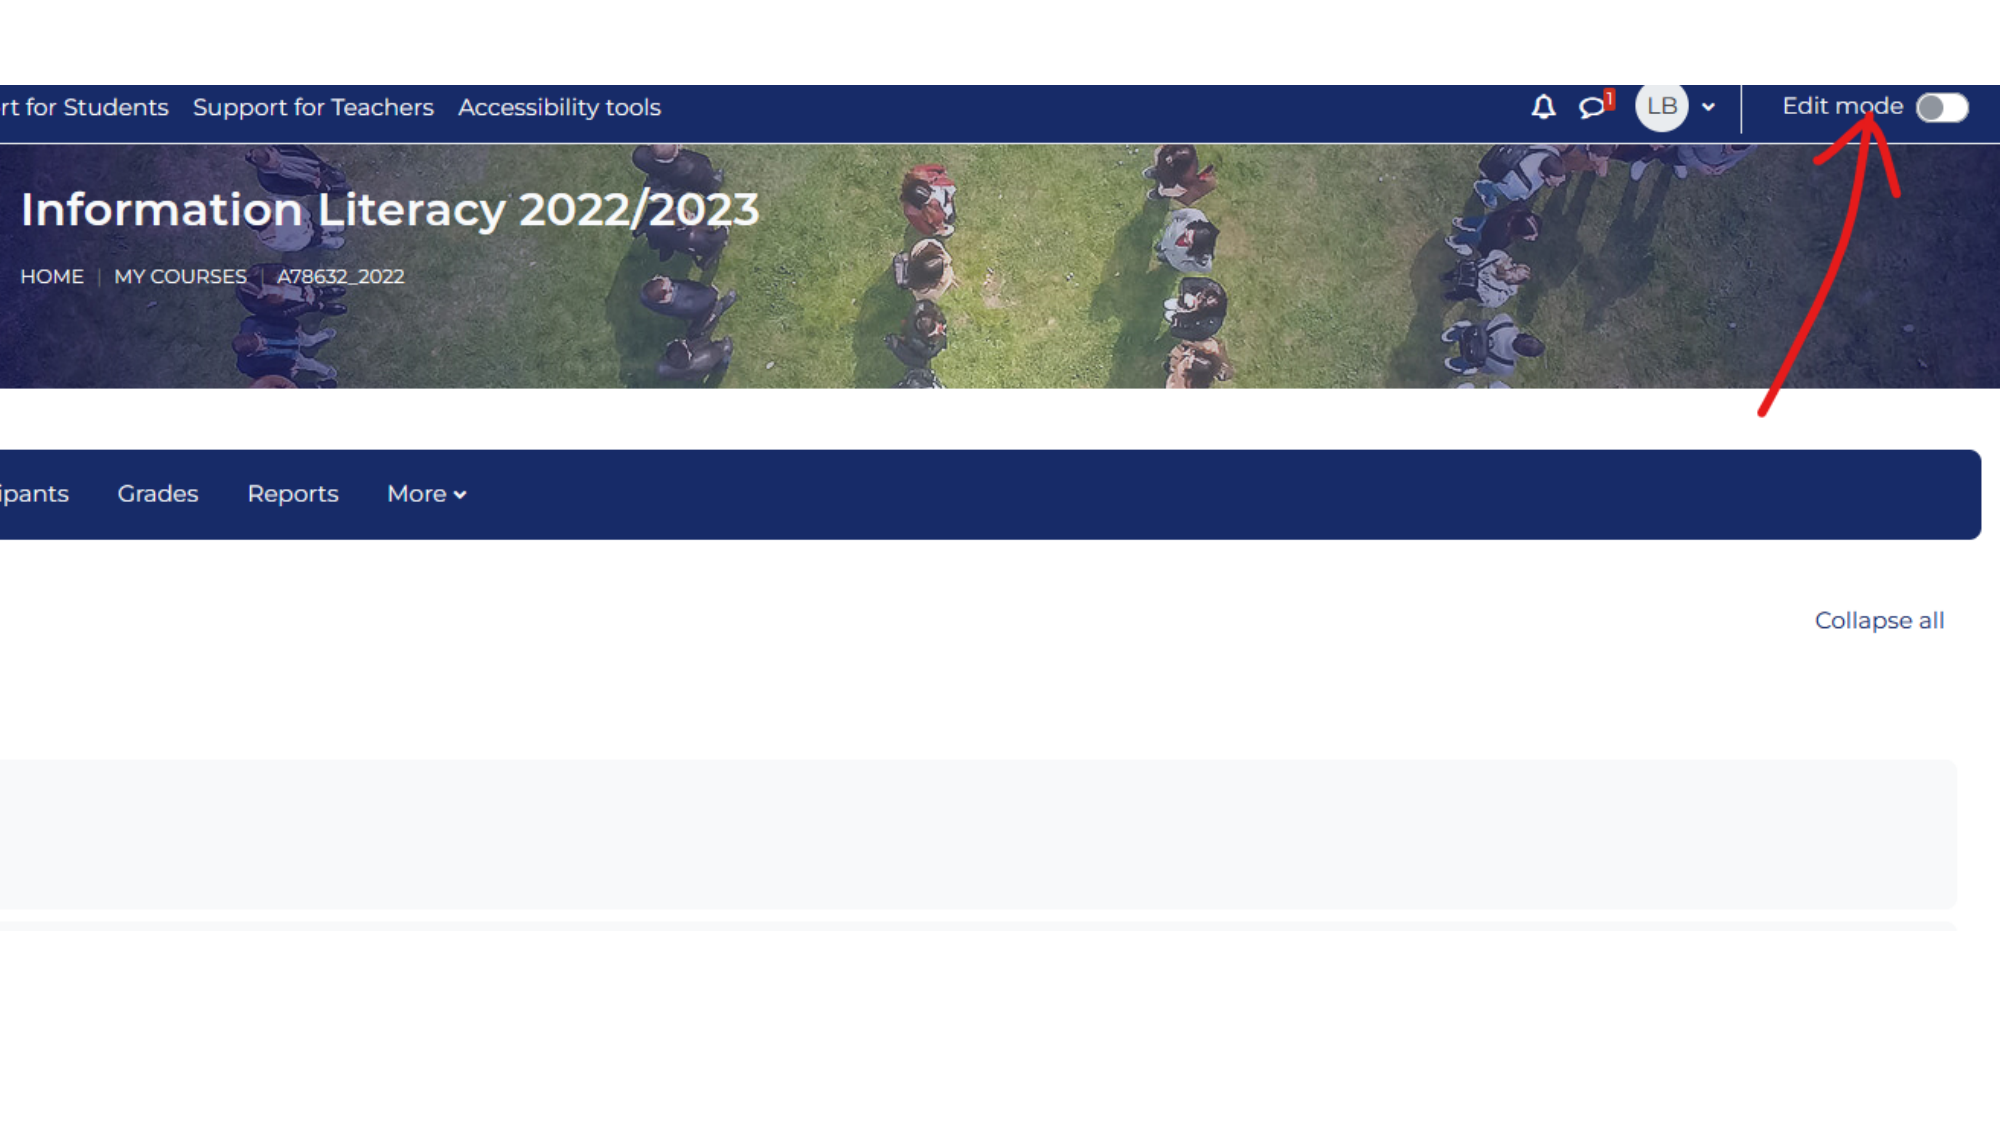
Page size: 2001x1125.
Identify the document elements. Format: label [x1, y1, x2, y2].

picture [0, 85, 2000, 931]
